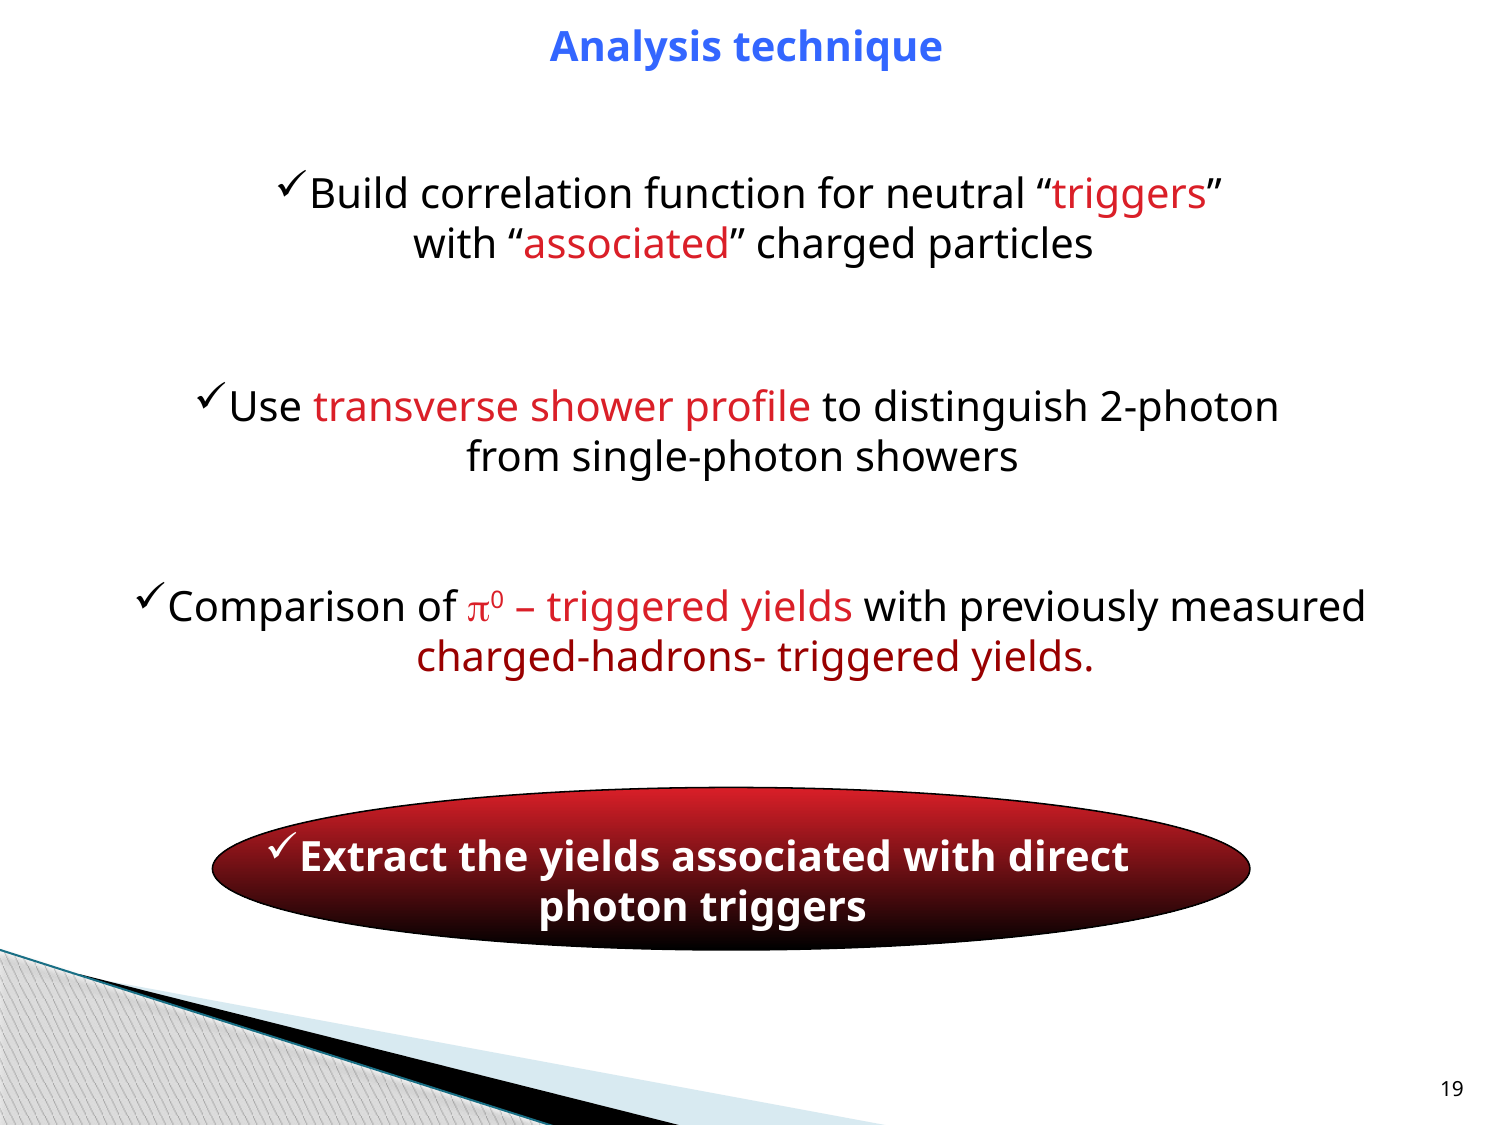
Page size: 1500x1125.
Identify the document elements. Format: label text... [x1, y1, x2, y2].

slide_number 19 [1418, 1051, 1479, 1112]
text_box Comparison of 0 – triggered yields with previously measured charged-hadrons- triggered yields. [118, 572, 1382, 688]
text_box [212, 787, 1251, 951]
text_box Use transverse shower profile to distinguish 2-photon from single-photon showers [179, 372, 1306, 488]
text_box Analysis technique [153, 7, 1341, 83]
text_box Build correlation function for neutral “triggers” with “associated” charged particles [259, 159, 1248, 275]
